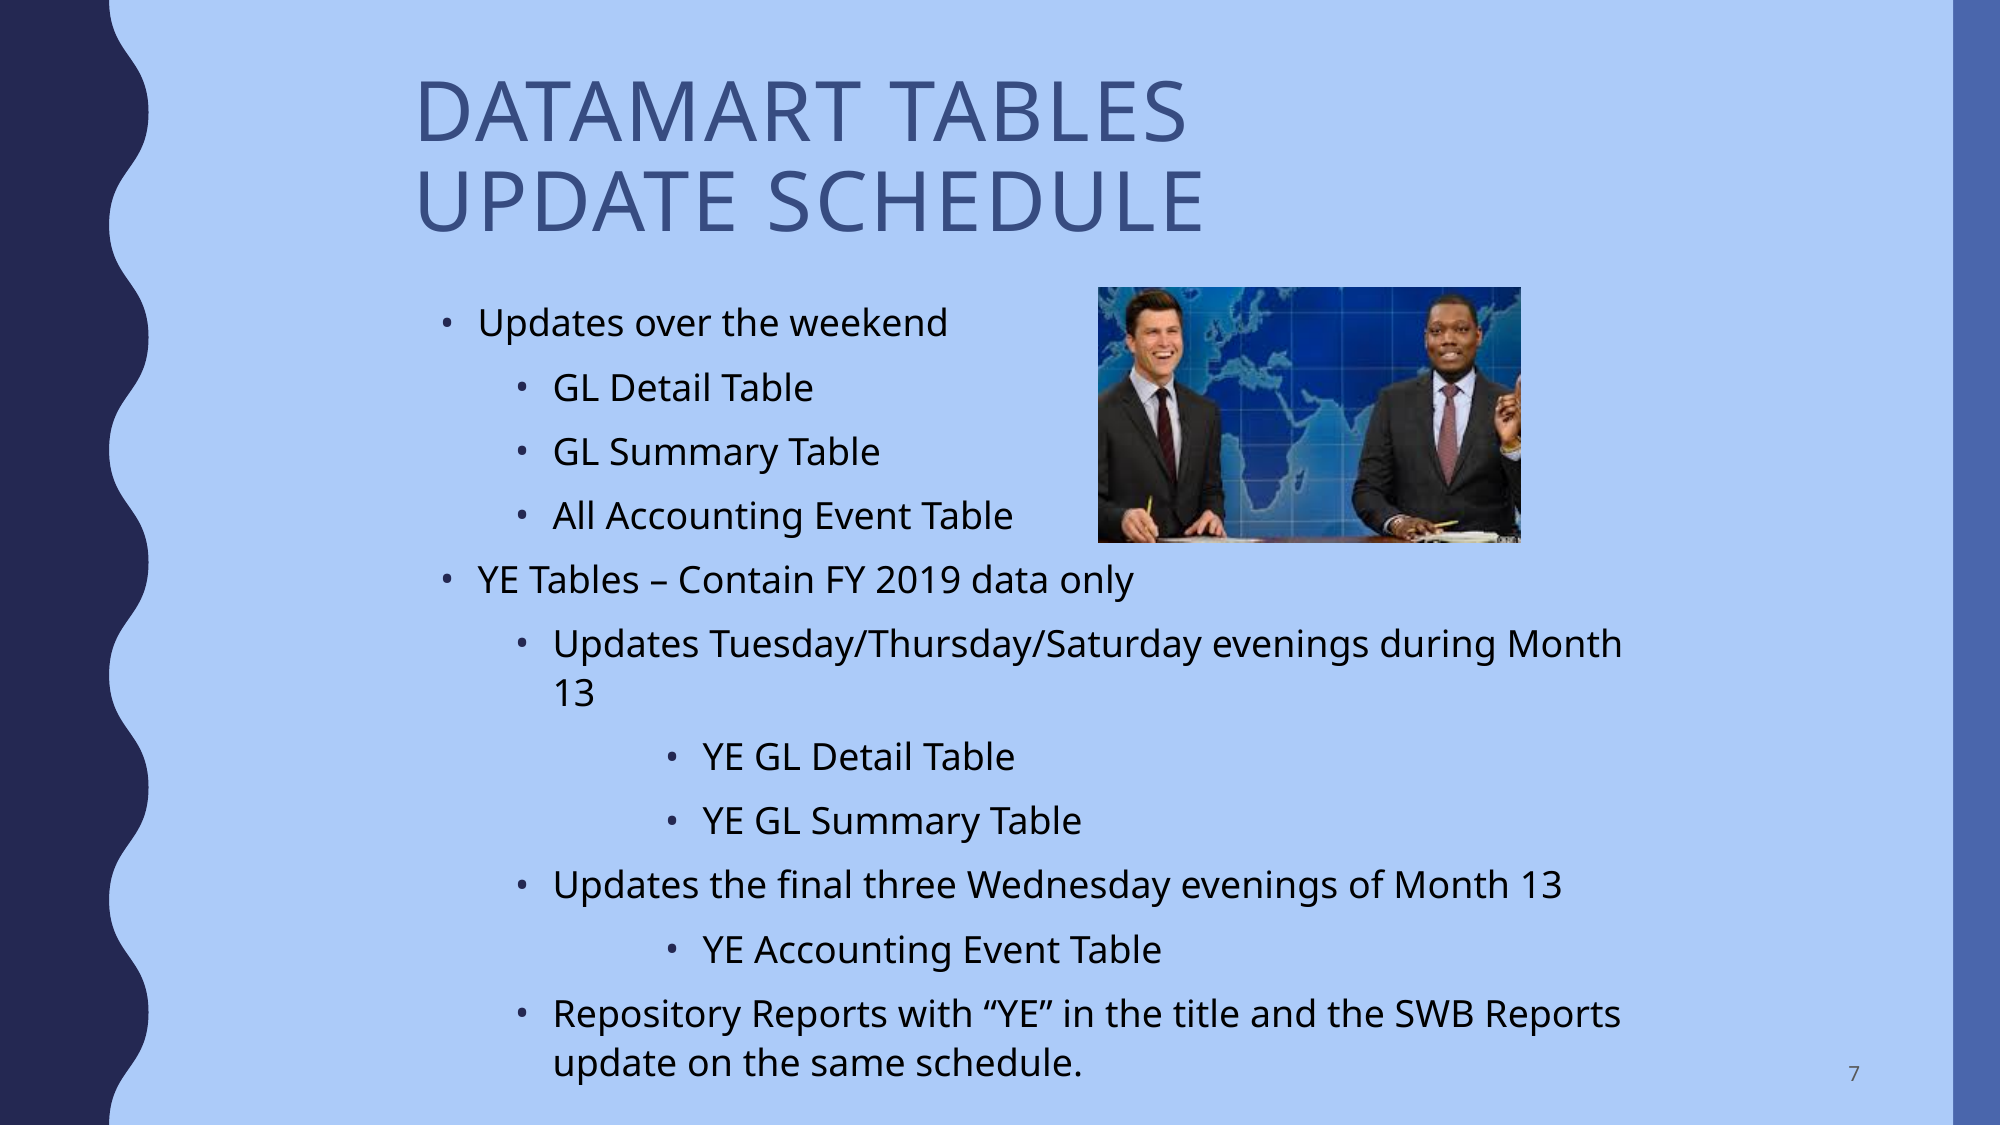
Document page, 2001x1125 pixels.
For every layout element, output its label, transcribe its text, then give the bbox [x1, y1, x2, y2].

title Datamart Tables Update Schedule [398, 61, 1350, 262]
slide_number 7 [1688, 1045, 1875, 1103]
list Updates over the weekend GL Detail Table GL Summary Table All Accounting Event Table YE Tables – Contain FY 2019 data only Updates Tuesday/Thursday/Saturday evenings during Month 13 YE GL Detail Table YE GL Summary Table Updates the final three Wednesday evenings of Month 13 YE Accounting Event Table Repository Reports with “YE” in the title and the SWB Reports update on the same schedule. [425, 287, 1688, 1125]
picture [1098, 287, 1521, 543]
